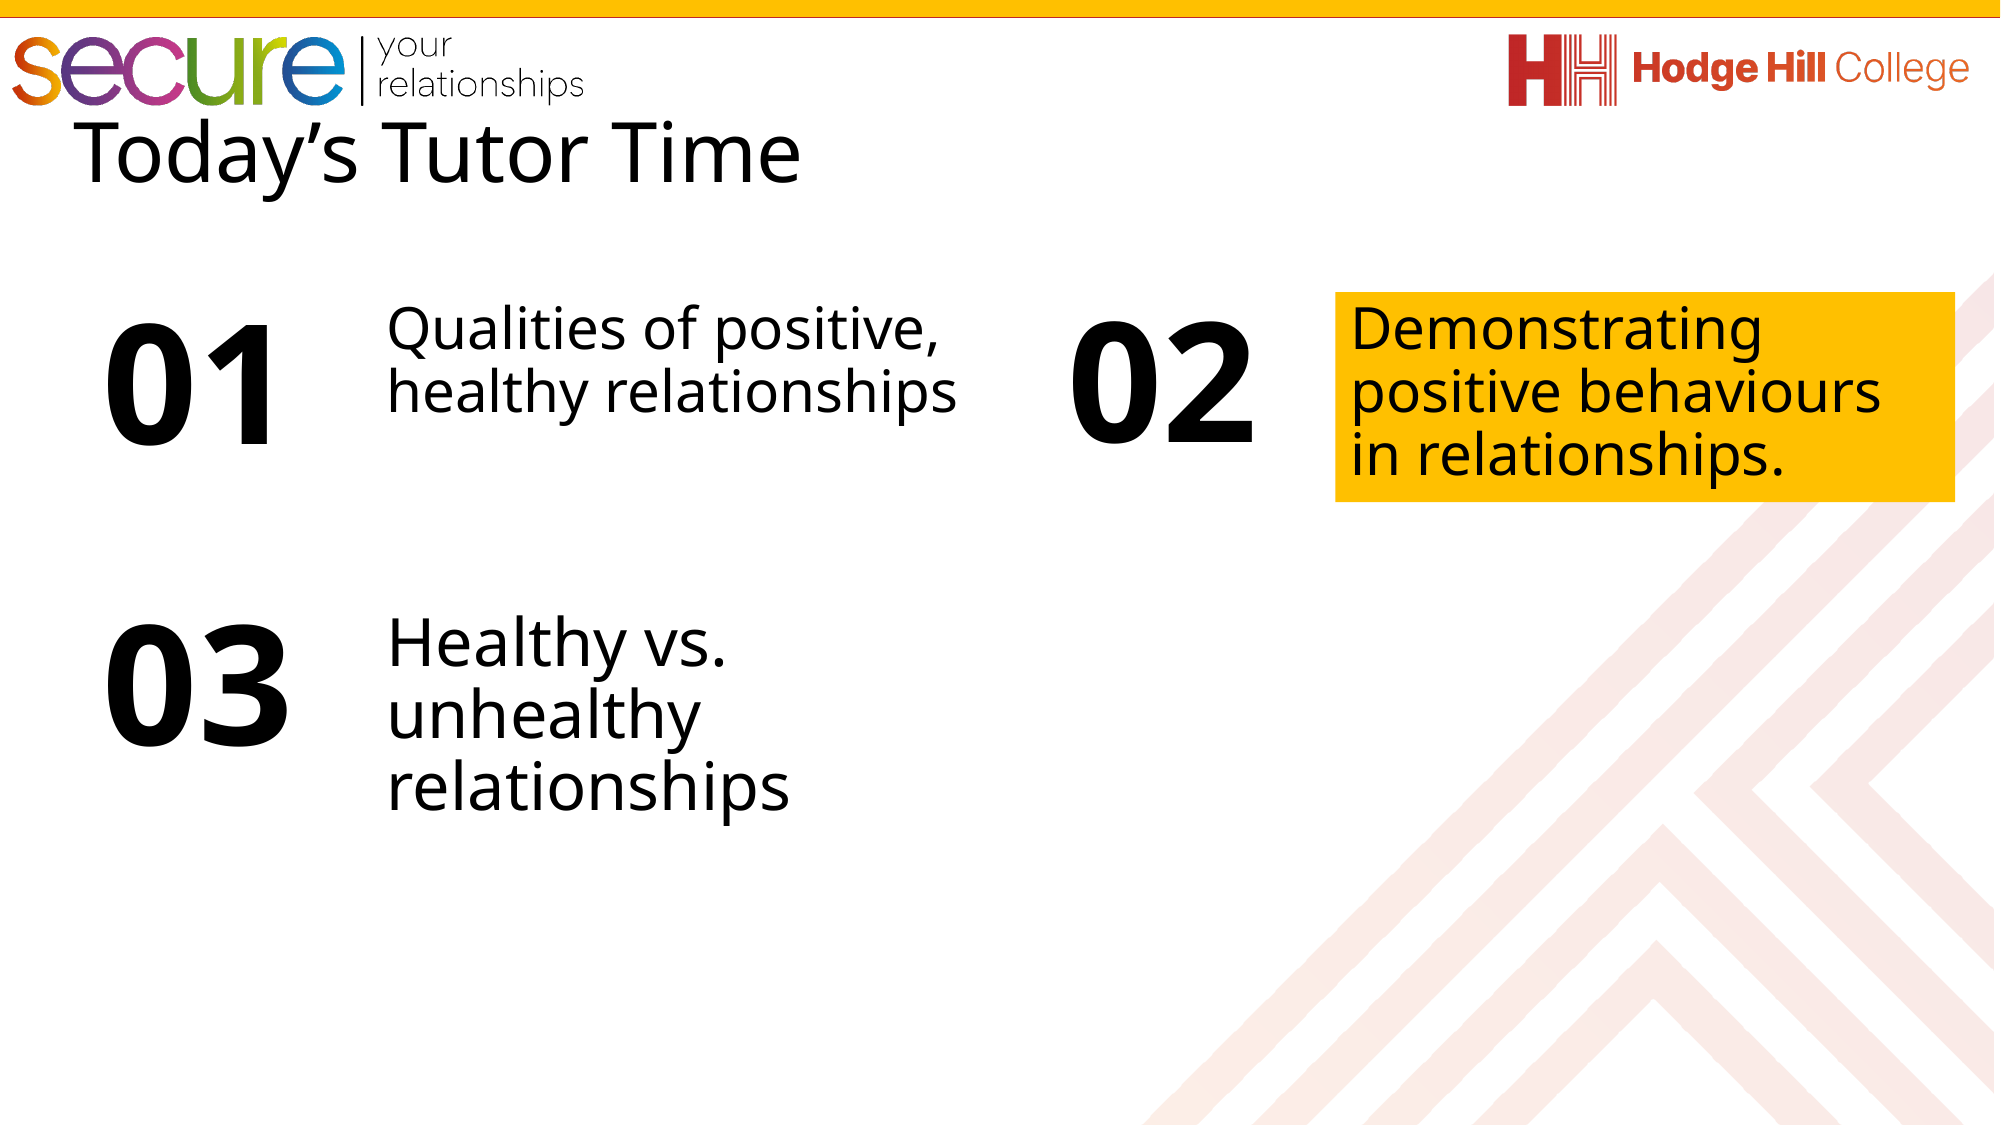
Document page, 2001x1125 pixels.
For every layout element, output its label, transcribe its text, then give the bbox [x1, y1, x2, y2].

list Demonstrating positive behaviours in relationships. [1335, 292, 1956, 503]
list Healthy vs. unhealthy relationships [371, 601, 1015, 813]
picture [1508, 34, 1969, 106]
picture [12, 36, 583, 106]
list Qualities of positive, healthy relationships [371, 292, 1015, 503]
